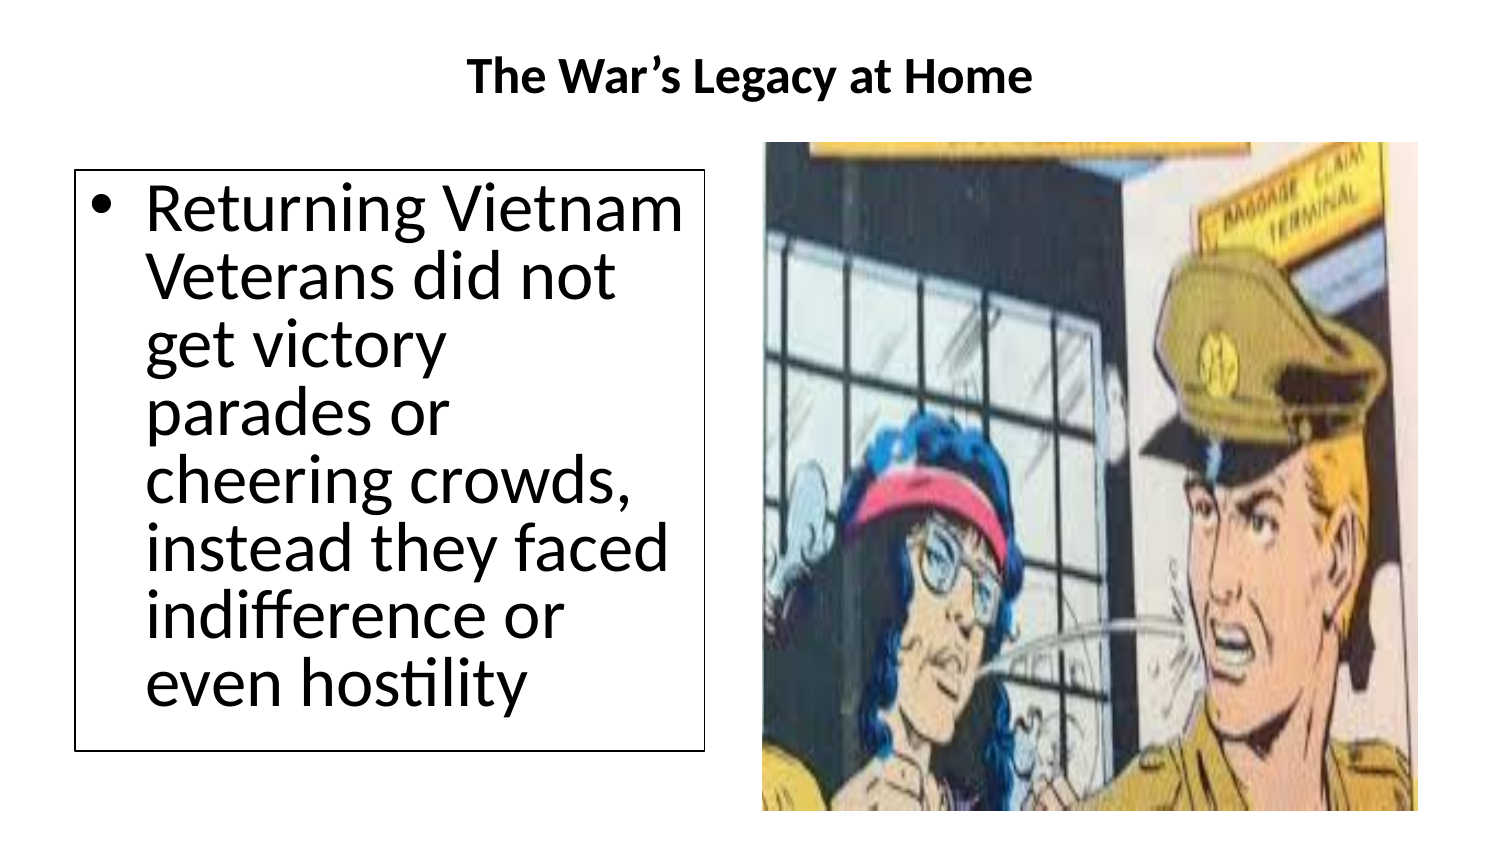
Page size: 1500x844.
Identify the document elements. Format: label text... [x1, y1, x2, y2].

title The War’s Legacy at Home [75, 33, 1426, 113]
list Returning Vietnam Veterans did not get victory parades or cheering crowds, instead they faced indifference or even hostility [75, 169, 705, 752]
picture [762, 142, 1418, 811]
